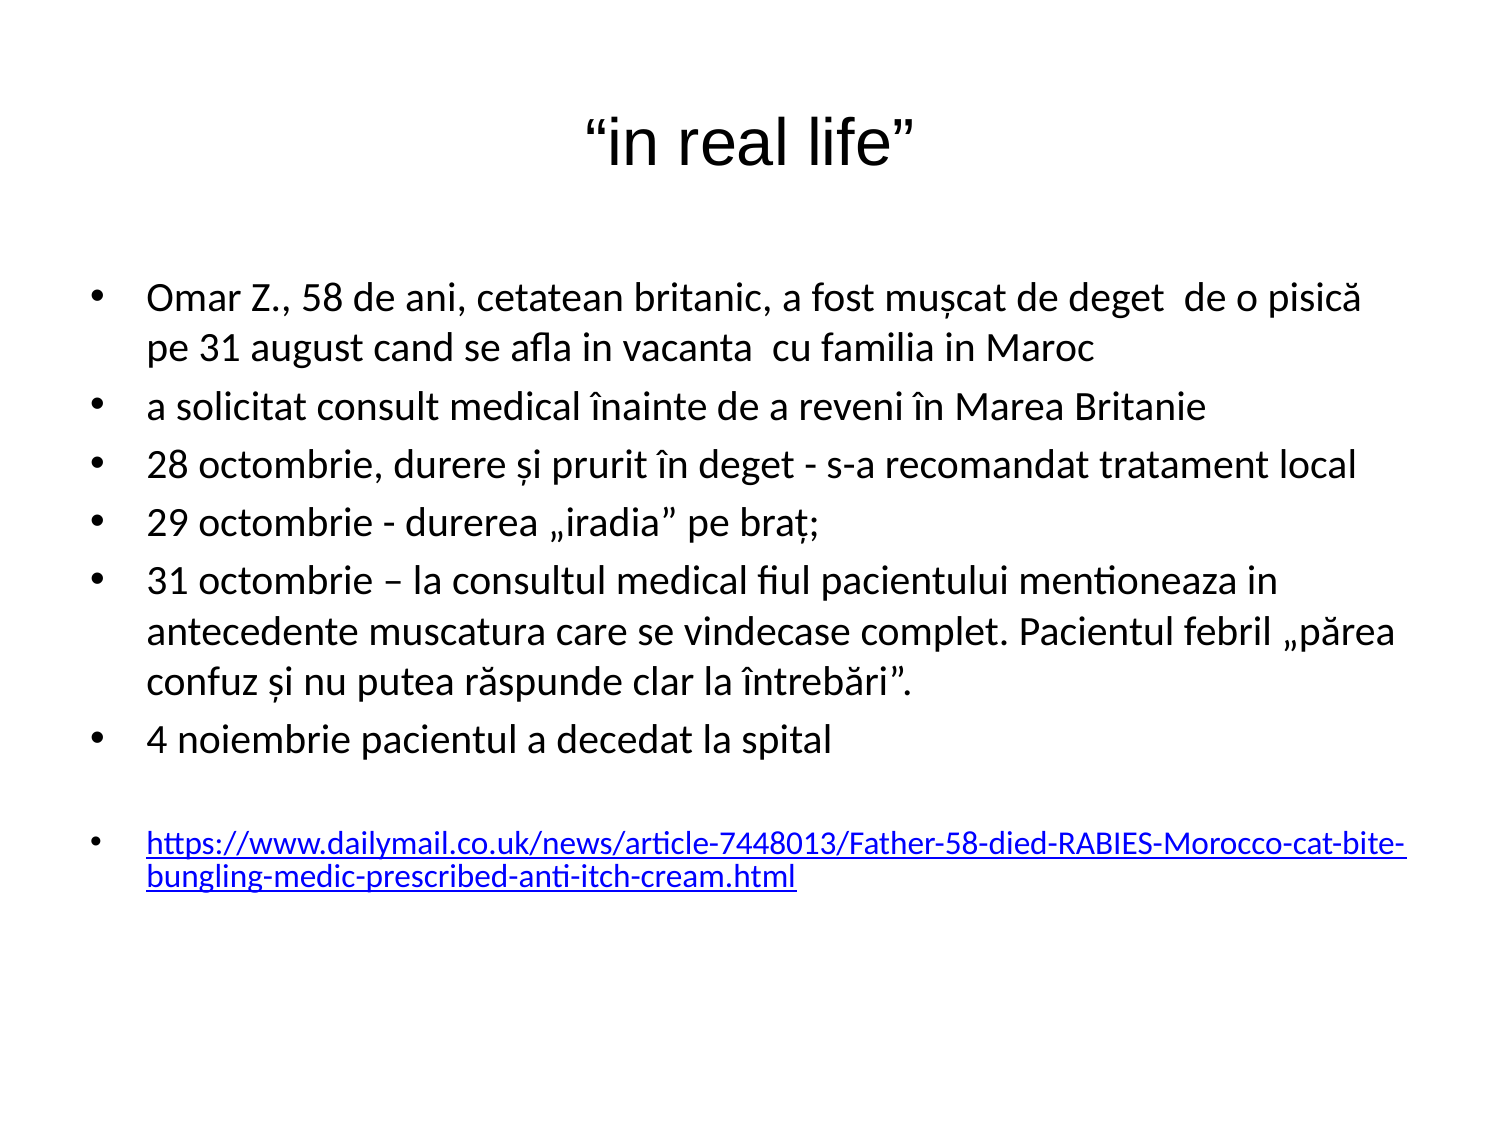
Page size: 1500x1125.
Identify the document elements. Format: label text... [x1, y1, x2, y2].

list Omar Z., 58 de ani, cetatean britanic, a fost mușcat de deget de o pisică pe 31 august cand se afla in vacanta cu familia in Maroc a solicitat consult medical înainte de a reveni în Marea Britanie 28 octombrie, durere și prurit în deget - s-a recomandat tratament local 29 octombrie - durerea „iradia” pe braț; 31 octombrie – la consultul medical fiul pacientului mentioneaza in antecedente muscatura care se vindecase complet. Pacientul febril „părea confuz și nu putea răspunde clar la întrebări”. 4 noiembrie pacientul a decedat la spital https://www.dailymail.co.uk/news/article-7448013/Father-58-died-RABIES-Morocco-cat-bite-bungling-medic-prescribed-anti-itch-cream.html [75, 262, 1425, 1005]
title “in real life” [75, 37, 1425, 241]
